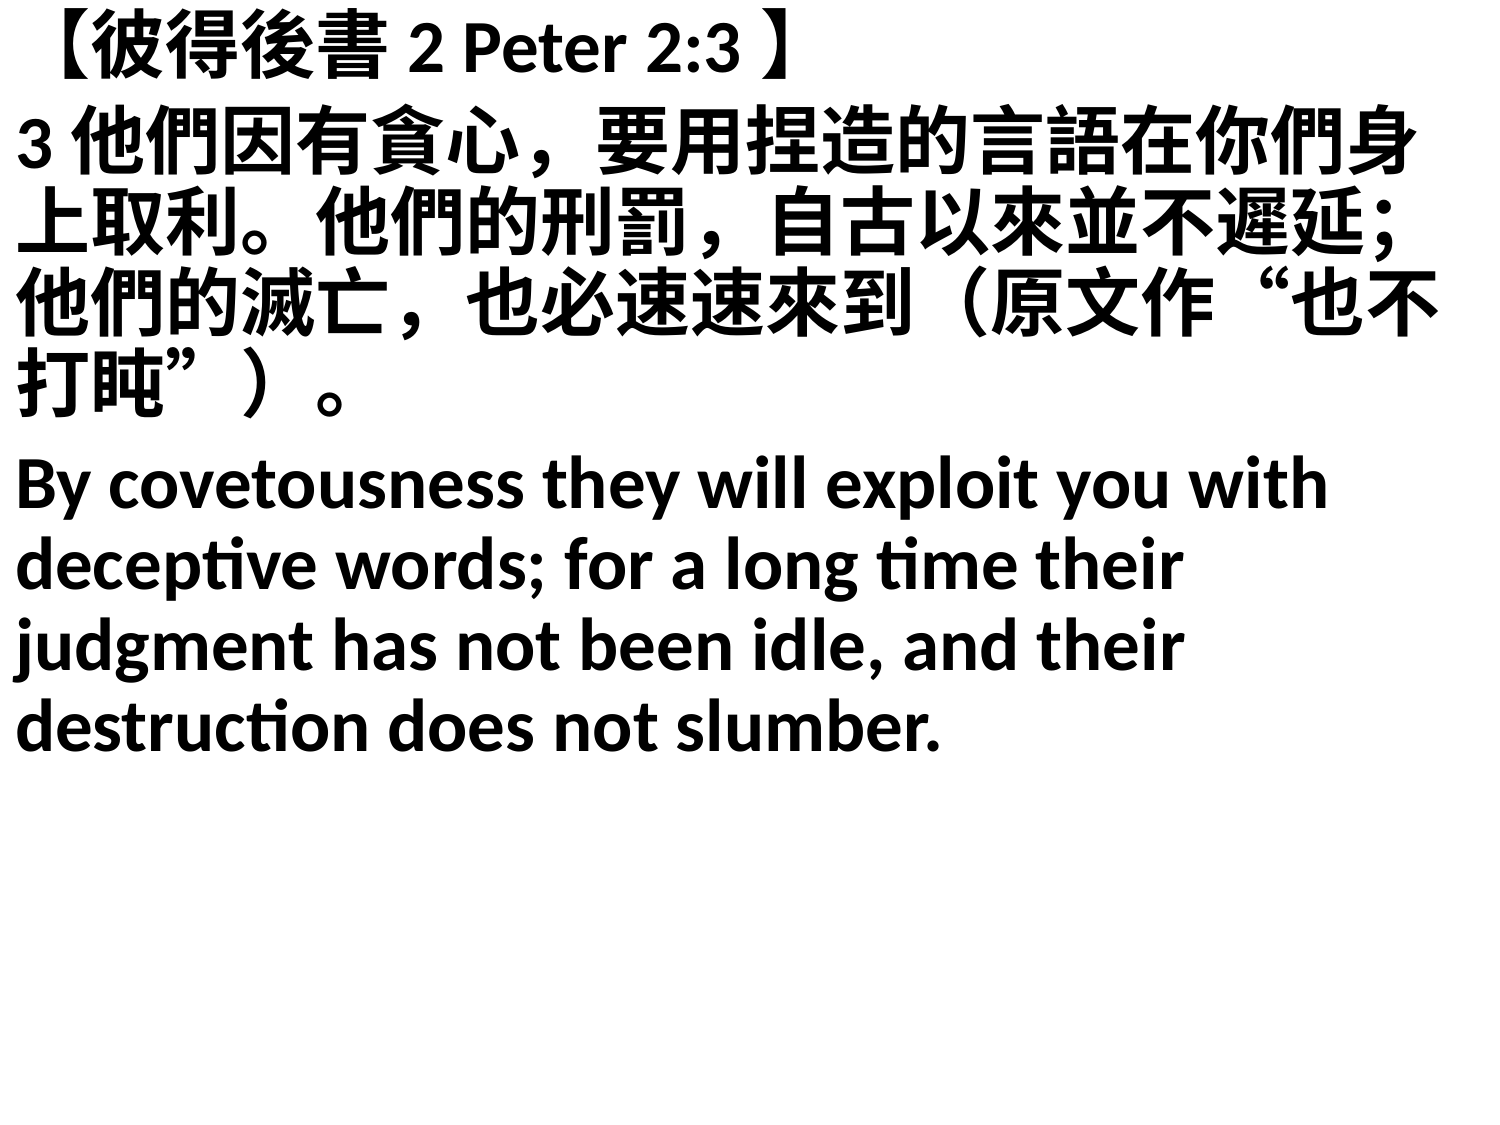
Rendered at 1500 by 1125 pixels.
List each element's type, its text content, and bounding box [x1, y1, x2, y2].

subtitle 【彼得後書2 Peter 2:3】 3他們因有貪心，要用捏造的言語在你們身上取利。他們的刑罰，自古以來並不遲延；他們的滅亡，也必速速來到（原文作“也不打盹”）。 By covetousness they will exploit you with deceptive words; for a long time their judgment has not been idle, and their destruction does not slumber. [0, 0, 1500, 1125]
